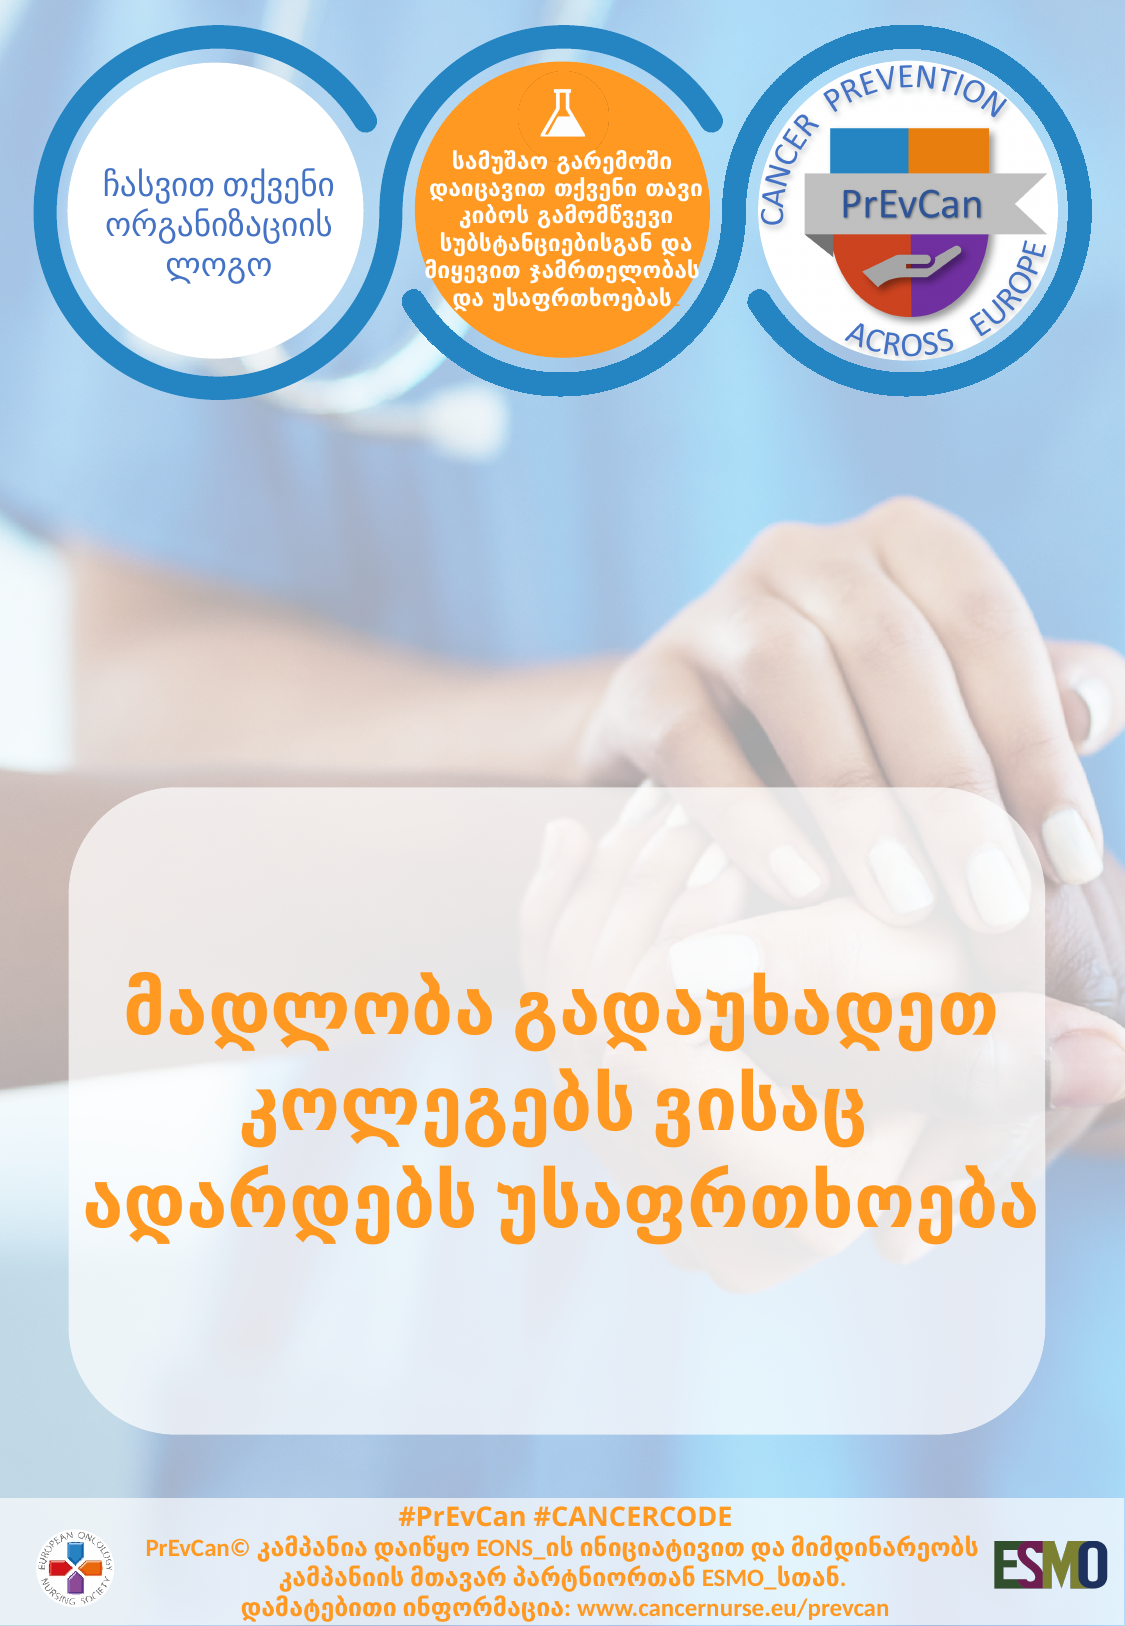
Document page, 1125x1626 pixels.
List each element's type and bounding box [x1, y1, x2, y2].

text_box [0, 0, 1125, 1625]
